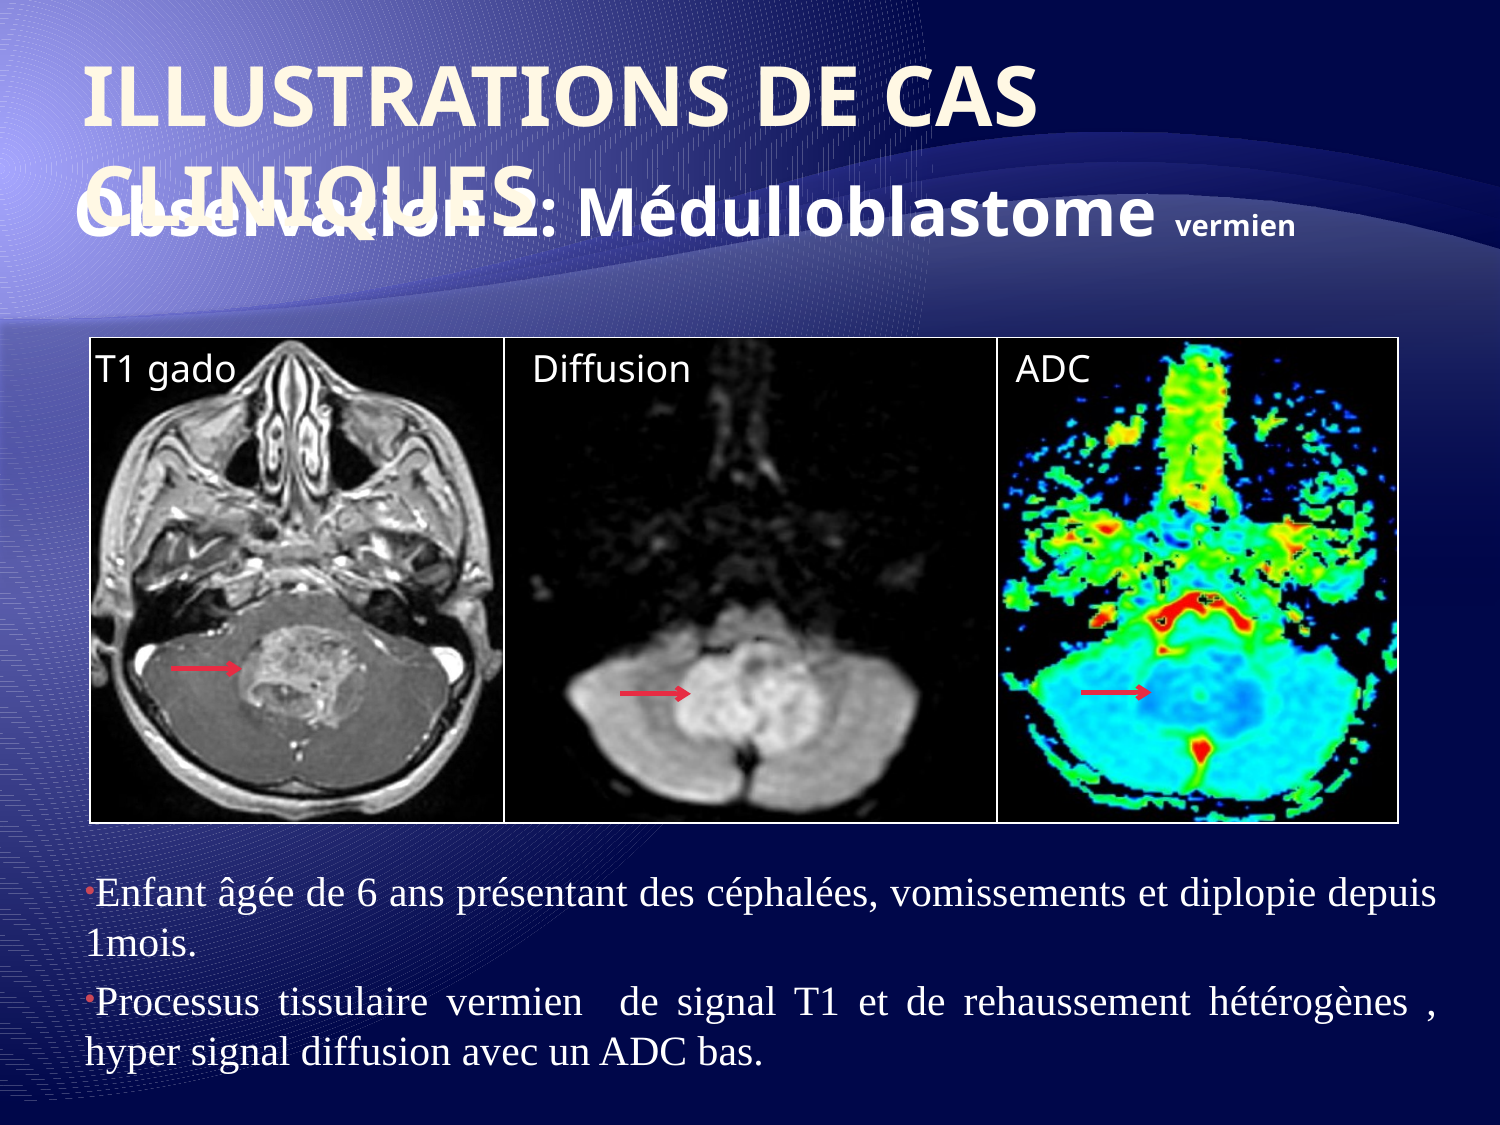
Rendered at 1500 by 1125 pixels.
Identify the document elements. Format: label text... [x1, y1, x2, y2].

text_box Observation 2: Médulloblastome vermien [58, 162, 1442, 338]
text_box T1 gado [80, 338, 87, 398]
picture [90, 337, 1398, 823]
title Illustrations de cas cliniques [82, 42, 1432, 266]
text_box Enfant âgée de 6 ans présentant des céphalées, vomissements et diplopie depuis 1mois. Processus tissulaire vermien de signal T1 et de rehaussement hétérogènes , hyper signal diffusion avec un ADC bas. [70, 857, 1454, 1081]
